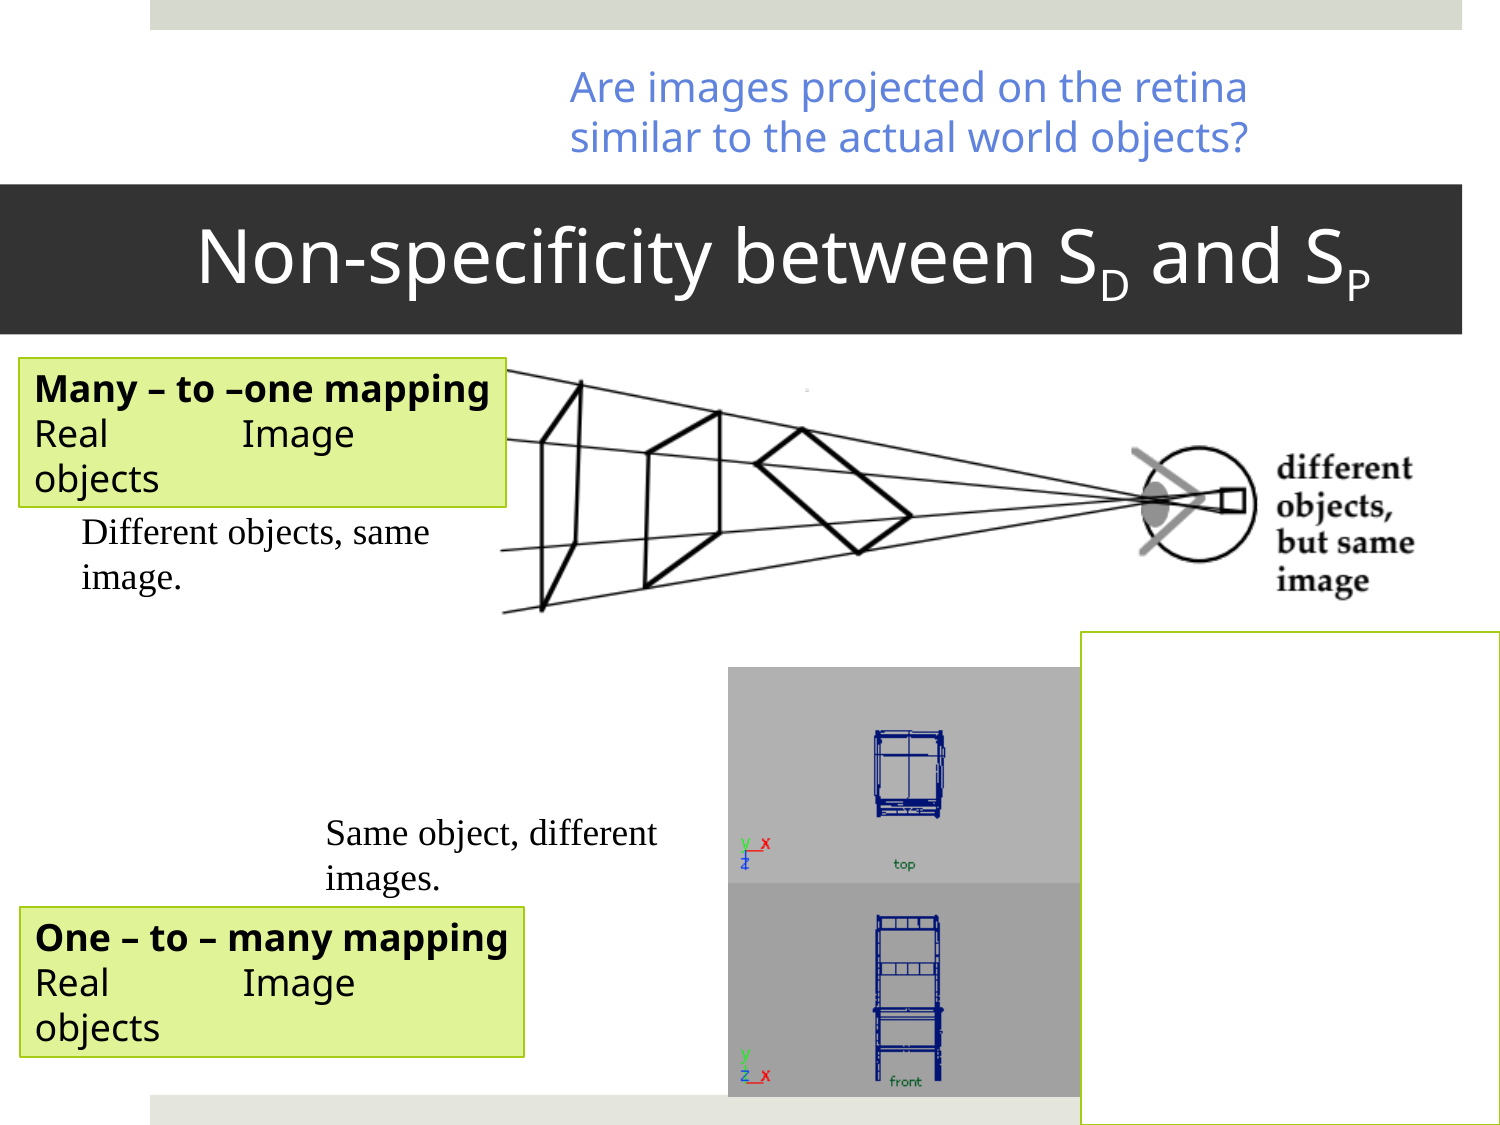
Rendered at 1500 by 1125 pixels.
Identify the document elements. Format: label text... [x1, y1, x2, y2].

text_box Are images projected on the retina similar to the actual world objects? [554, 53, 1305, 169]
text_box Same object, different images. [310, 800, 702, 906]
picture [728, 667, 1447, 1097]
text_box [1080, 631, 1500, 1125]
title Non-specificity between SD and SP [0, 184, 1463, 335]
text_box One – to – many mapping Real Image objects [19, 906, 525, 1058]
text_box Different objects, same image. [66, 499, 432, 605]
picture [432, 326, 1463, 653]
text_box Many – to –one mapping Real Image objects [18, 357, 432, 508]
